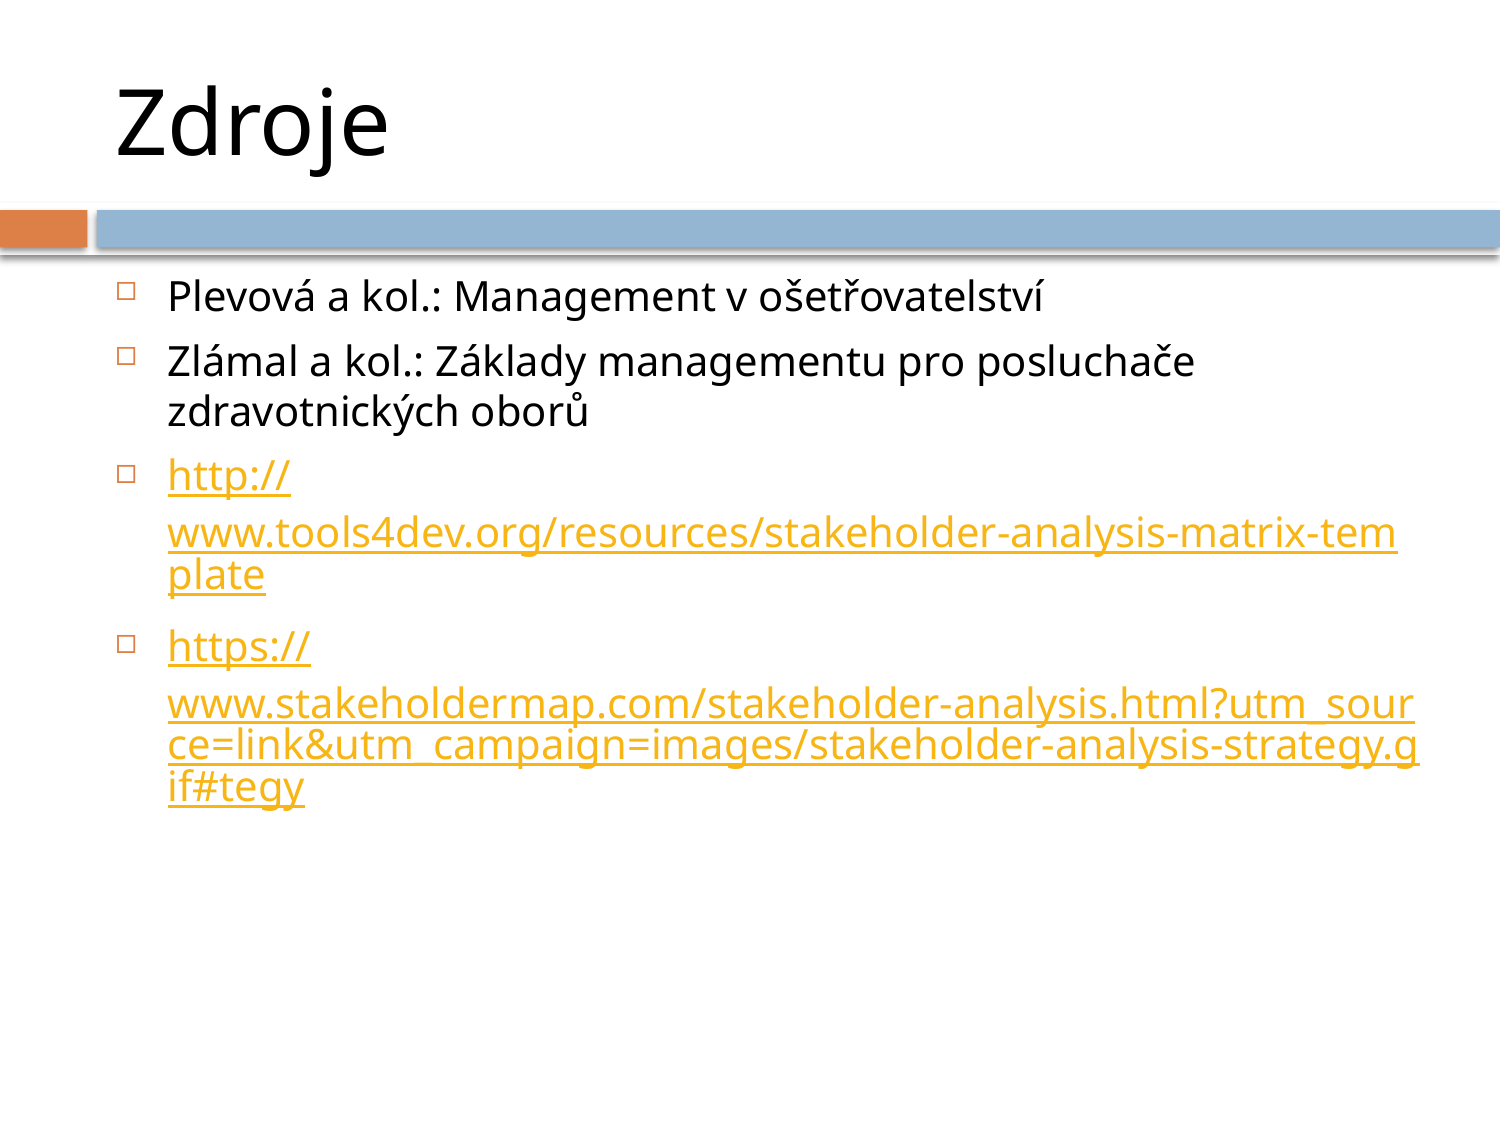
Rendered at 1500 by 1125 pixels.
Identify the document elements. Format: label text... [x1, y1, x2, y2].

title Zdroje [100, 37, 1438, 200]
list Plevová a kol.: Management v ošetřovatelství Zlámal a kol.: Základy managementu pro posluchače zdravotnických oborů http://www.tools4dev.org/resources/stakeholder-analysis-matrix-template https://www.stakeholdermap.com/stakeholder-analysis.html?utm_source=link&utm_campaign=images/stakeholder-analysis-strategy.gif#tegy [100, 262, 1438, 1000]
